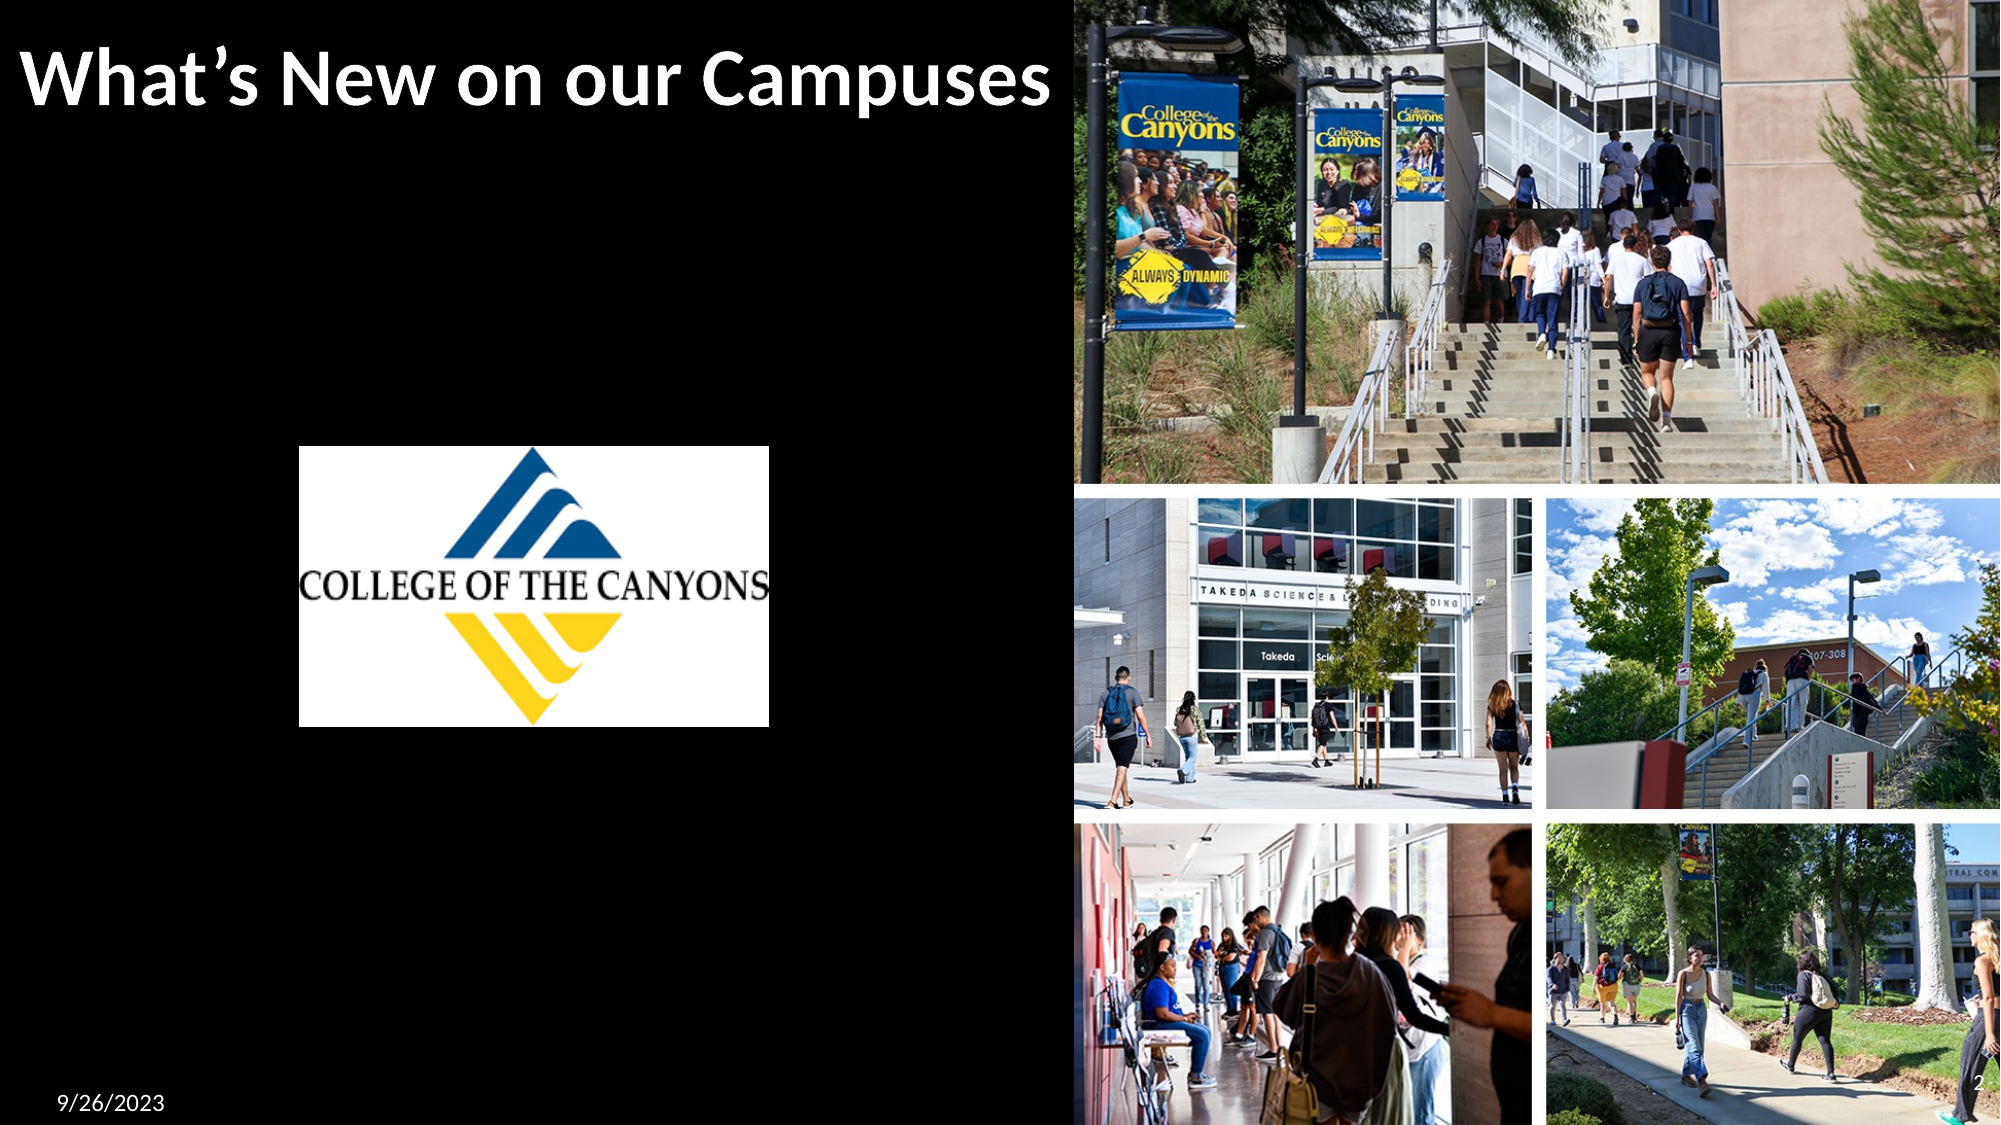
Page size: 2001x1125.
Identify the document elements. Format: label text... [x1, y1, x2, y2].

picture [299, 446, 769, 727]
picture [1074, 0, 2000, 1125]
text_box What’s New on our Campuses [0, 14, 1074, 130]
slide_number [41, 1068, 190, 1125]
